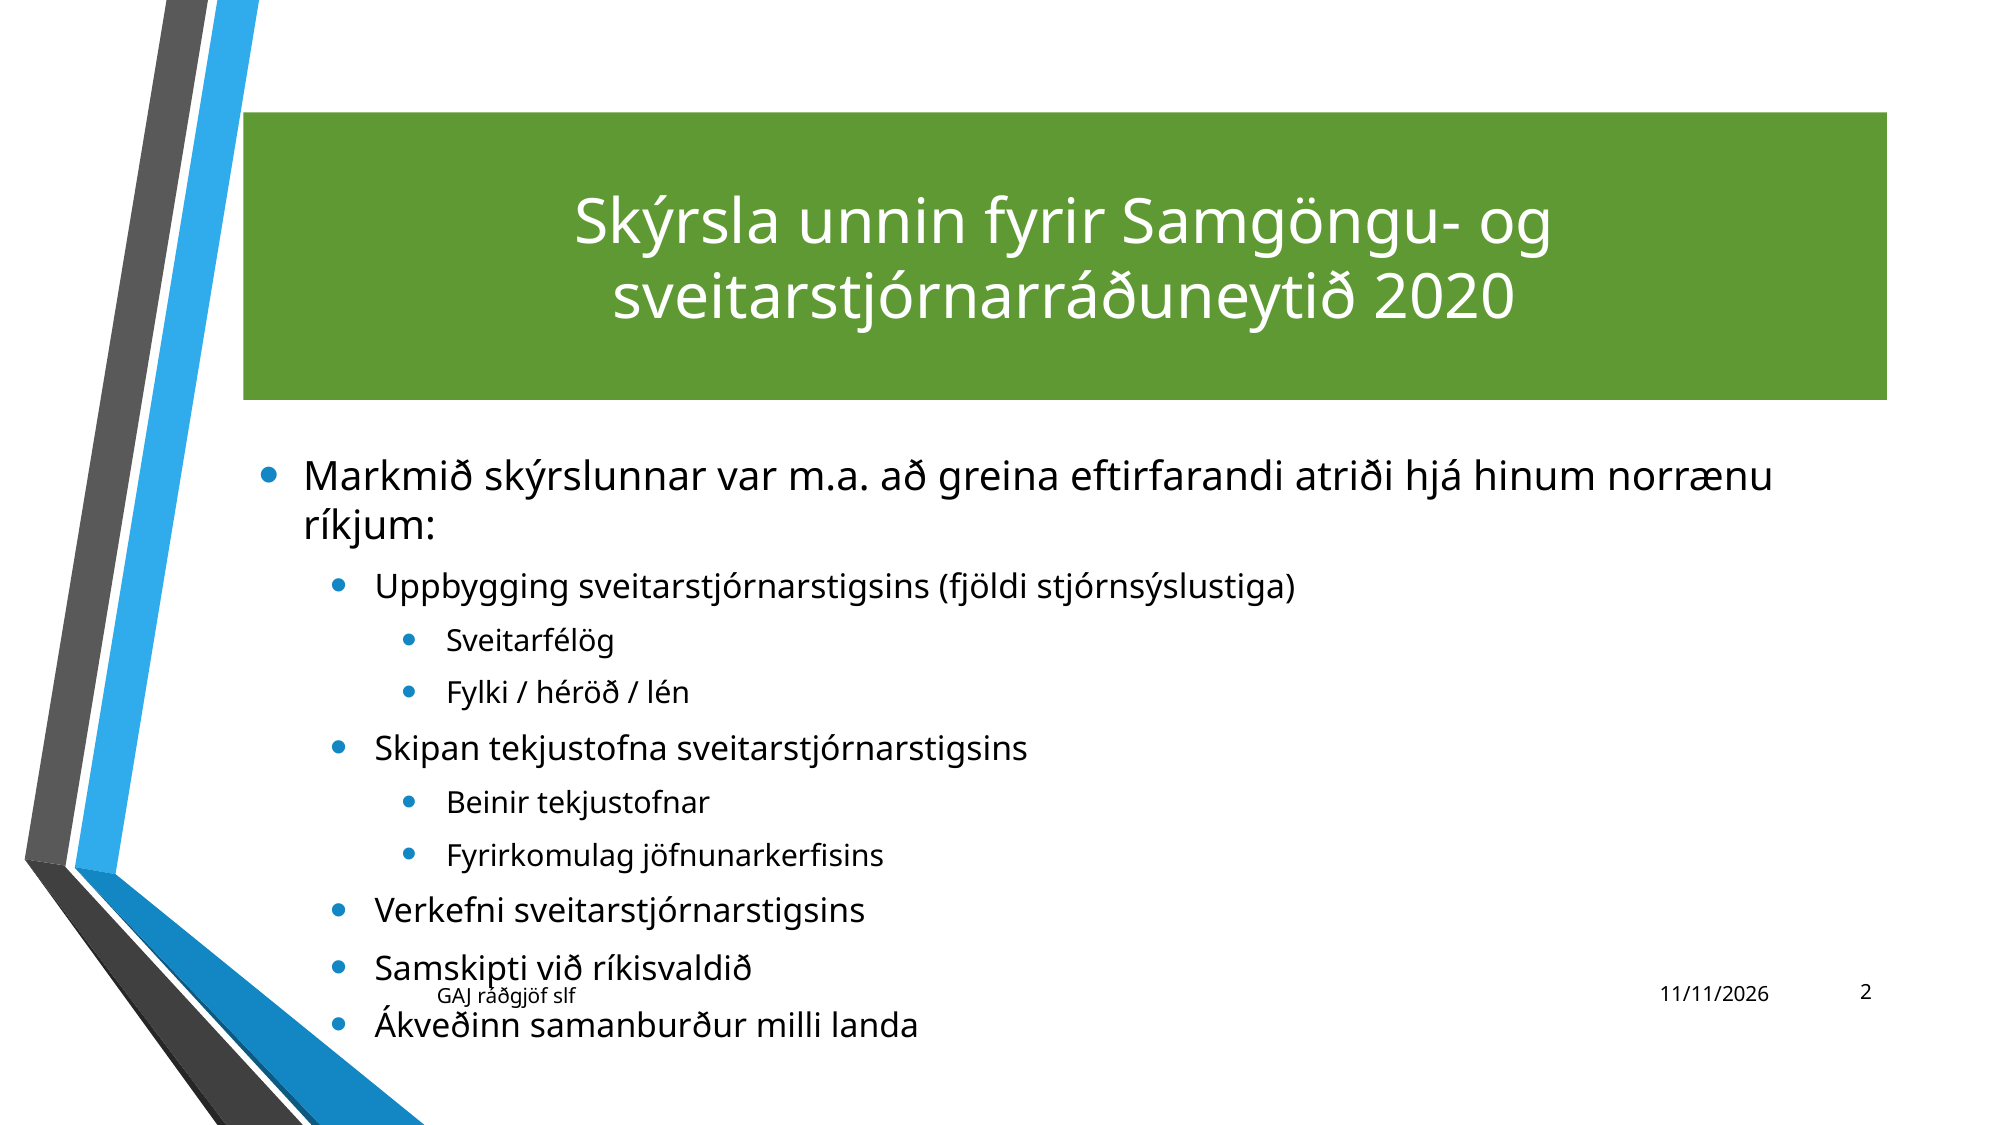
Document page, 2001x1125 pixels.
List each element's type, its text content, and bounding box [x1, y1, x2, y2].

slide_number 2 [1796, 962, 1887, 1023]
title Skýrsla unnin fyrir Samgöngu- og sveitarstjórnarráðuneytið 2020 [243, 112, 1887, 400]
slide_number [1596, 965, 1784, 1025]
footer GAJ ráðgjöf slf [421, 965, 1584, 1025]
list Markmið skýrslunnar var m.a. að greina eftirfarandi atriði hjá hinum norrænu ríkjum: Uppbygging sveitarstjórnarstigsins (fjöldi stjórnsýslustiga) Sveitarfélög Fylki / héröð / lén Skipan tekjustofna sveitarstjórnarstigsins Beinir tekjustofnar Fyrirkomulag jöfnunarkerfisins Verkefni sveitarstjórnarstigsins Samskipti við ríkisvaldið Ákveðinn samanburður milli landa [243, 442, 1887, 1057]
